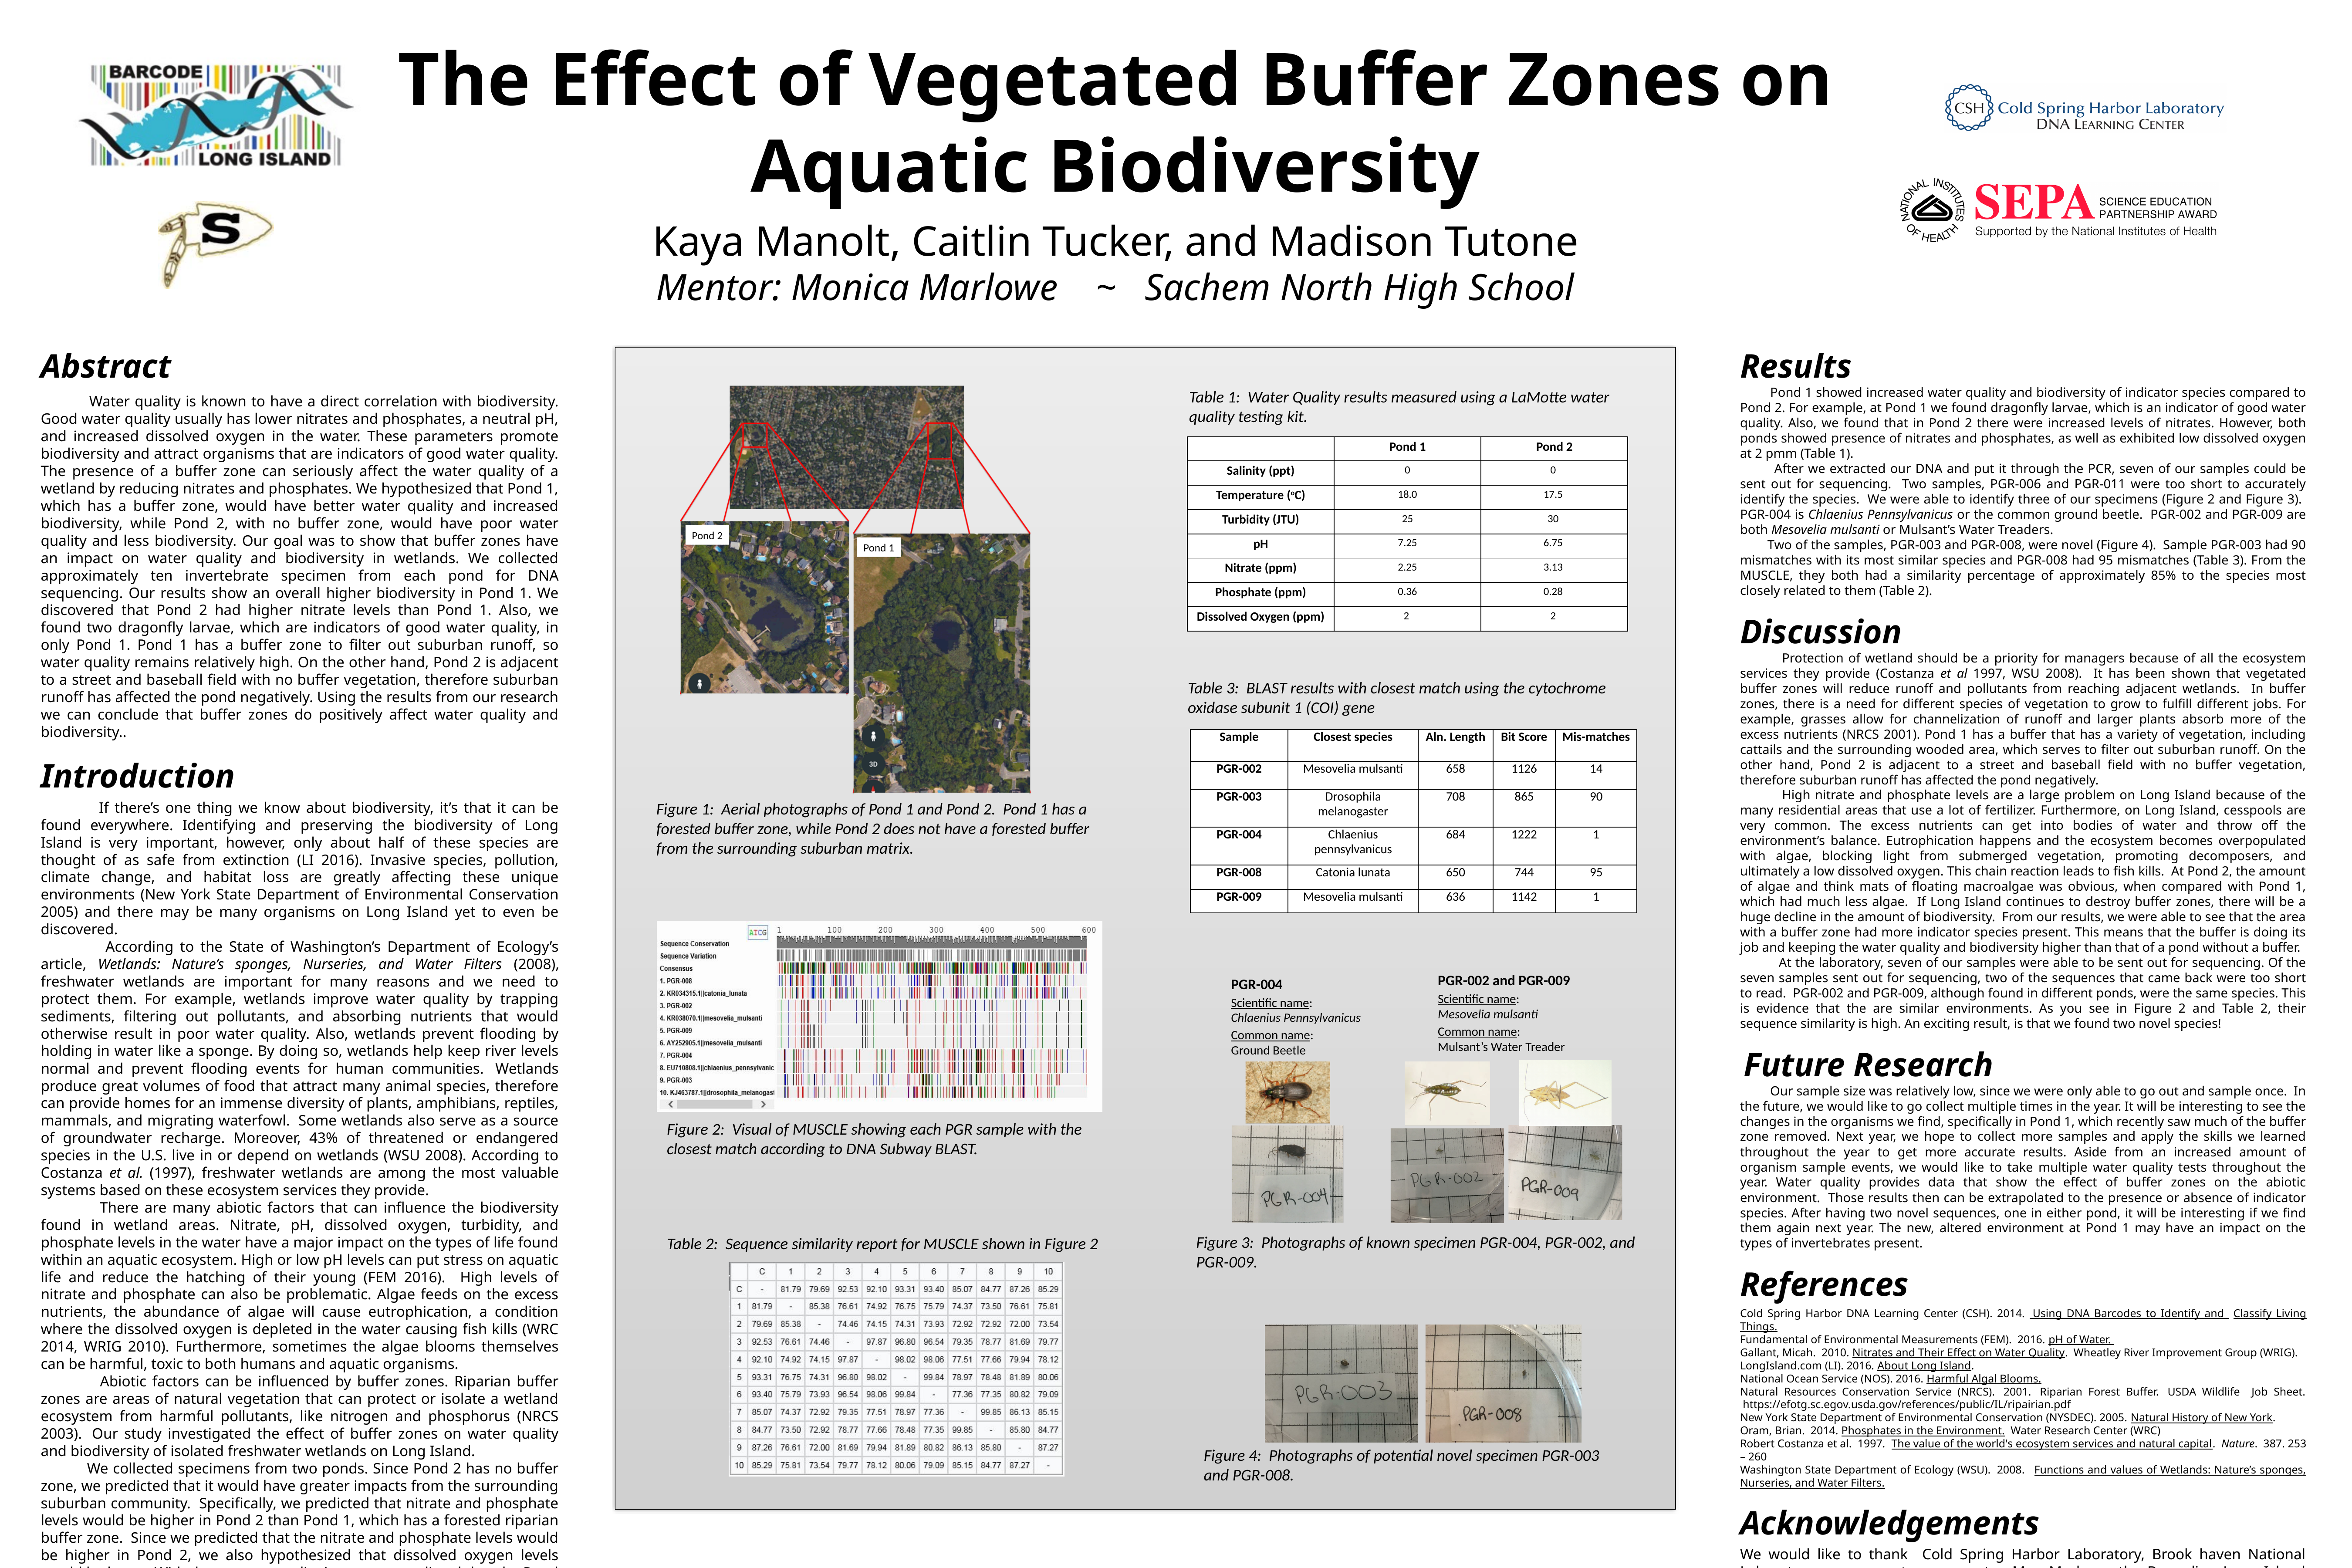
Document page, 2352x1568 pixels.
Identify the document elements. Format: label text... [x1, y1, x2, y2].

picture [158, 201, 274, 289]
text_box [615, 347, 1676, 1510]
picture [73, 57, 363, 175]
text_box Kaya Manolt, Caitlin Tucker, and Madison Tutone Mentor: Monica Marlowe ~ Sachem North High School [457, 212, 1774, 311]
picture [1899, 176, 1966, 243]
text_box Results Pond 1 showed increased water quality and biodiversity of indicator species compared to Pond 2. For example, at Pond 1 we found dragonfly larvae, which is an indicator of good water quality. Also, we found that in Pond 2 there were increased levels of nitrates. However, both ponds showed presence of nitrates and phosphates, as well as exhibited low dissolved oxygen at 2 pmm (Table 1). After we extracted our DNA and put it through the PCR, seven of our samples could be sent out for sequencing. Two samples, PGR-006 and PGR-011 were too short to accurately identify the species. We were able to identify three of our specimens (Figure 2 and Figure 3). PGR-004 is Chlaenius Pennsylvanicus or the common ground beetle. PGR-002 and PGR-009 are both Mesovelia mulsanti or Mulsant’s Water Treaders. Two of the samples, PGR-003 and PGR-008, were novel (Figure 4). Sample PGR-003 had 90 mismatches with its most similar species and PGR-008 had 95 mismatches (Table 3). From the MUSCLE, they both had a similarity percentage of approximately 85% to the species most closely related to them (Table 2). Discussion Protection of wetland should be a priority for managers because of all the ecosystem services they provide (Costanza et al 1997, WSU 2008). It has been shown that vegetated buffer zones will reduce runoff and pollutants from reaching adjacent wetlands. In buffer zones, there is a need for different species of vegetation to grow to fulfill different jobs. For example, grasses allow for channelization of runoff and larger plants absorb more of the excess nutrients (NRCS 2001). Pond 1 has a buffer that has a variety of vegetation, including cattails and the surrounding wooded area, which serves to filter out suburban runoff. On the other hand, Pond 2 is adjacent to a street and baseball field with no buffer vegetation, therefore suburban runoff has affected the pond negatively. High nitrate and phosphate levels are a large problem on Long Island because of the many residential areas that use a lot of fertilizer. Furthermore, on Long Island, cesspools are very common. The excess nutrients can get into bodies of water and throw off the environment’s balance. Eutrophication happens and the ecosystem becomes overpopulated with algae, blocking light from submerged vegetation, promoting decomposers, and ultimately a low dissolved oxygen. This chain reaction leads to fish kills. At Pond 2, the amount of algae and think mats of floating macroalgae was obvious, when compared with Pond 1, which had much less algae. If Long Island continues to destroy buffer zones, there will be a huge decline in the amount of biodiversity. From our results, we were able to see that the area with a buffer zone had more indicator species present. This means that the buffer is doing its job and keeping the water quality and biodiversity higher than that of a pond without a buffer. At the laboratory, seven of our samples were able to be sent out for sequencing. Of the seven samples sent out for sequencing, two of the sequences that came back were too short to read. PGR-002 and PGR-009, although found in different ponds, were the same species. This is evidence that the are similar environments. As you see in Figure 2 and Table 2, their sequence similarity is high. An exciting result, is that we found two novel species! Future Research Our sample size was relatively low, since we were only able to go out and sample once. In the future, we would like to go collect multiple times in the year. It will be interesting to see the changes in the organisms we find, specifically in Pond 1, which recently saw much of the buffer zone removed. Next year, we hope to collect more samples and apply the skills we learned throughout the year to get more accurate results. Aside from an increased amount of organism sample events, we would like to take multiple water quality tests throughout the year. Water quality provides data that show the effect of buffer zones on the abiotic environment. Those results then can be extrapolated to the presence or absence of indicator species. After having two novel sequences, one in either pond, it will be interesting if we find them again next year. The new, altered environment at Pond 1 may have an impact on the types of invertebrates present. References Cold Spring Harbor DNA Learning Center (CSH). 2014. Using DNA Barcodes to Identify and Classify Living Things. Fundamental of Environmental Measurements (FEM). 2016. pH of Water. Gallant, Micah. 2010. Nitrates and Their Effect on Water Quality. Wheatley River Improvement Group (WRIG). LongIsland.com (LI). 2016. About Long Island. National Ocean Service (NOS). 2016. Harmful Algal Blooms. Natural Resources Conservation Service (NRCS). 2001. Riparian Forest Buffer. USDA Wildlife Job Sheet. https://efotg.sc.egov.usda.gov/references/public/IL/ripairian.pdf New York State Department of Environmental Conservation (NYSDEC). 2005. Natural History of New York. Oram, Brian. 2014. Phosphates in the Environment. Water Research Center (WRC) Robert Costanza et al. 1997. The value of the world's ecosystem services and natural capital. Nature. 387. 253 – 260 Washington State Department of Ecology (WSU). 2008. Functions and values of Wetlands: Nature’s sponges, Nurseries, and Water Filters. Acknowledgements We would like to thank Cold Spring Harbor Laboratory, Brook haven National Laboratory, our parents, our mentor, Mrs. Marlowe, the Barcoding Long Island faculty and staff, Suffolk County Legislator Leslie Kennedy, her Chief of Staff, Ali Nazir, and the Sachem Central School District. [1735, 343, 2311, 1568]
text_box The Effect of Vegetated Buffer Zones on Aquatic Biodiversity [362, 30, 1869, 210]
picture [729, 1262, 1064, 1477]
picture [1944, 83, 2227, 133]
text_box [657, 920, 1102, 1112]
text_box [1197, 1324, 1624, 1555]
text_box Abstract Water quality is known to have a direct correlation with biodiversity. Good water quality usually has lower nitrates and phosphates, a neutral pH, and increased dissolved oxygen in the water. These parameters promote biodiversity and attract organisms that are indicators of good water quality. The presence of a buffer zone can seriously affect the water quality of a wetland by reducing nitrates and phosphates. We hypothesized that Pond 1, which has a buffer zone, would have better water quality and increased biodiversity, while Pond 2, with no buffer zone, would have poor water quality and less biodiversity. Our goal was to show that buffer zones have an impact on water quality and biodiversity in wetlands. We collected approximately ten invertebrate specimen from each pond for DNA sequencing. Our results show an overall higher biodiversity in Pond 1. We discovered that Pond 2 had higher nitrate levels than Pond 1. Also, we found two dragonfly larvae, which are indicators of good water quality, in only Pond 1. Pond 1 has a buffer zone to filter out suburban runoff, so water quality remains relatively high. On the other hand, Pond 2 is adjacent to a street and baseball field with no buffer vegetation, therefore suburban runoff has affected the pond negatively. Using the results from our research we can conclude that buffer zones do positively affect water quality and biodiversity.. Introduction If there’s one thing we know about biodiversity, it’s that it can be found everywhere. Identifying and preserving the biodiversity of Long Island is very important, however, only about half of these species are thought of as safe from extinction (LI 2016). Invasive species, pollution, climate change, and habitat loss are greatly affecting these unique environments (New York State Department of Environmental Conservation 2005) and there may be many organisms on Long Island yet to even be discovered. According to the State of Washington’s Department of Ecology’s article, Wetlands: Nature’s sponges, Nurseries, and Water Filters (2008), freshwater wetlands are important for many reasons and we need to protect them. For example, wetlands improve water quality by trapping sediments, filtering out pollutants, and absorbing nutrients that would otherwise result in poor water quality. Also, wetlands prevent flooding by holding in water like a sponge. By doing so, wetlands help keep river levels normal and prevent flooding events for human communities. Wetlands produce great volumes of food that attract many animal species, therefore can provide homes for an immense diversity of plants, amphibians, reptiles, mammals, and migrating waterfowl. Some wetlands also serve as a source of groundwater recharge. Moreover, 43% of threatened or endangered species in the U.S. live in or depend on wetlands (WSU 2008). According to Costanza et al. (1997), freshwater wetlands are among the most valuable systems based on these ecosystem services they provide. There are many abiotic factors that can influence the biodiversity found in wetland areas. Nitrate, pH, dissolved oxygen, turbidity, and phosphate levels in the water have a major impact on the types of life found within an aquatic ecosystem. High or low pH levels can put stress on aquatic life and reduce the hatching of their young (FEM 2016). High levels of nitrate and phosphate can also be problematic. Algae feeds on the excess nutrients, the abundance of algae will cause eutrophication, a condition where the dissolved oxygen is depleted in the water causing fish kills (WRC 2014, WRIG 2010). Furthermore, sometimes the algae blooms themselves can be harmful, toxic to both humans and aquatic organisms. Abiotic factors can be influenced by buffer zones. Riparian buffer zones are areas of natural vegetation that can protect or isolate a wetland ecosystem from harmful pollutants, like nitrogen and phosphorus (NRCS 2003). Our study investigated the effect of buffer zones on water quality and biodiversity of isolated freshwater wetlands on Long Island. We collected specimens from two ponds. Since Pond 2 has no buffer zone, we predicted that it would have greater impacts from the surrounding suburban community. Specifically, we predicted that nitrate and phosphate levels would be higher in Pond 2 than Pond 1, which has a forested riparian buffer zone. Since we predicted that the nitrate and phosphate levels would be higher in Pond 2, we also hypothesized that dissolved oxygen levels would be lower. With these water quality issues, we predicted that the Pond with no buffer would also would have less biodiversity. Also, we hypothesized that a buffer zone may help prevent the spread of invasive plants. The buffer zone will present a boundary between humans and the wetland. This will provide fewer opportunities for invasive plant seeds to be planted/dispersed. [36, 343, 564, 1568]
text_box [649, 385, 1102, 886]
picture [1974, 182, 2219, 240]
